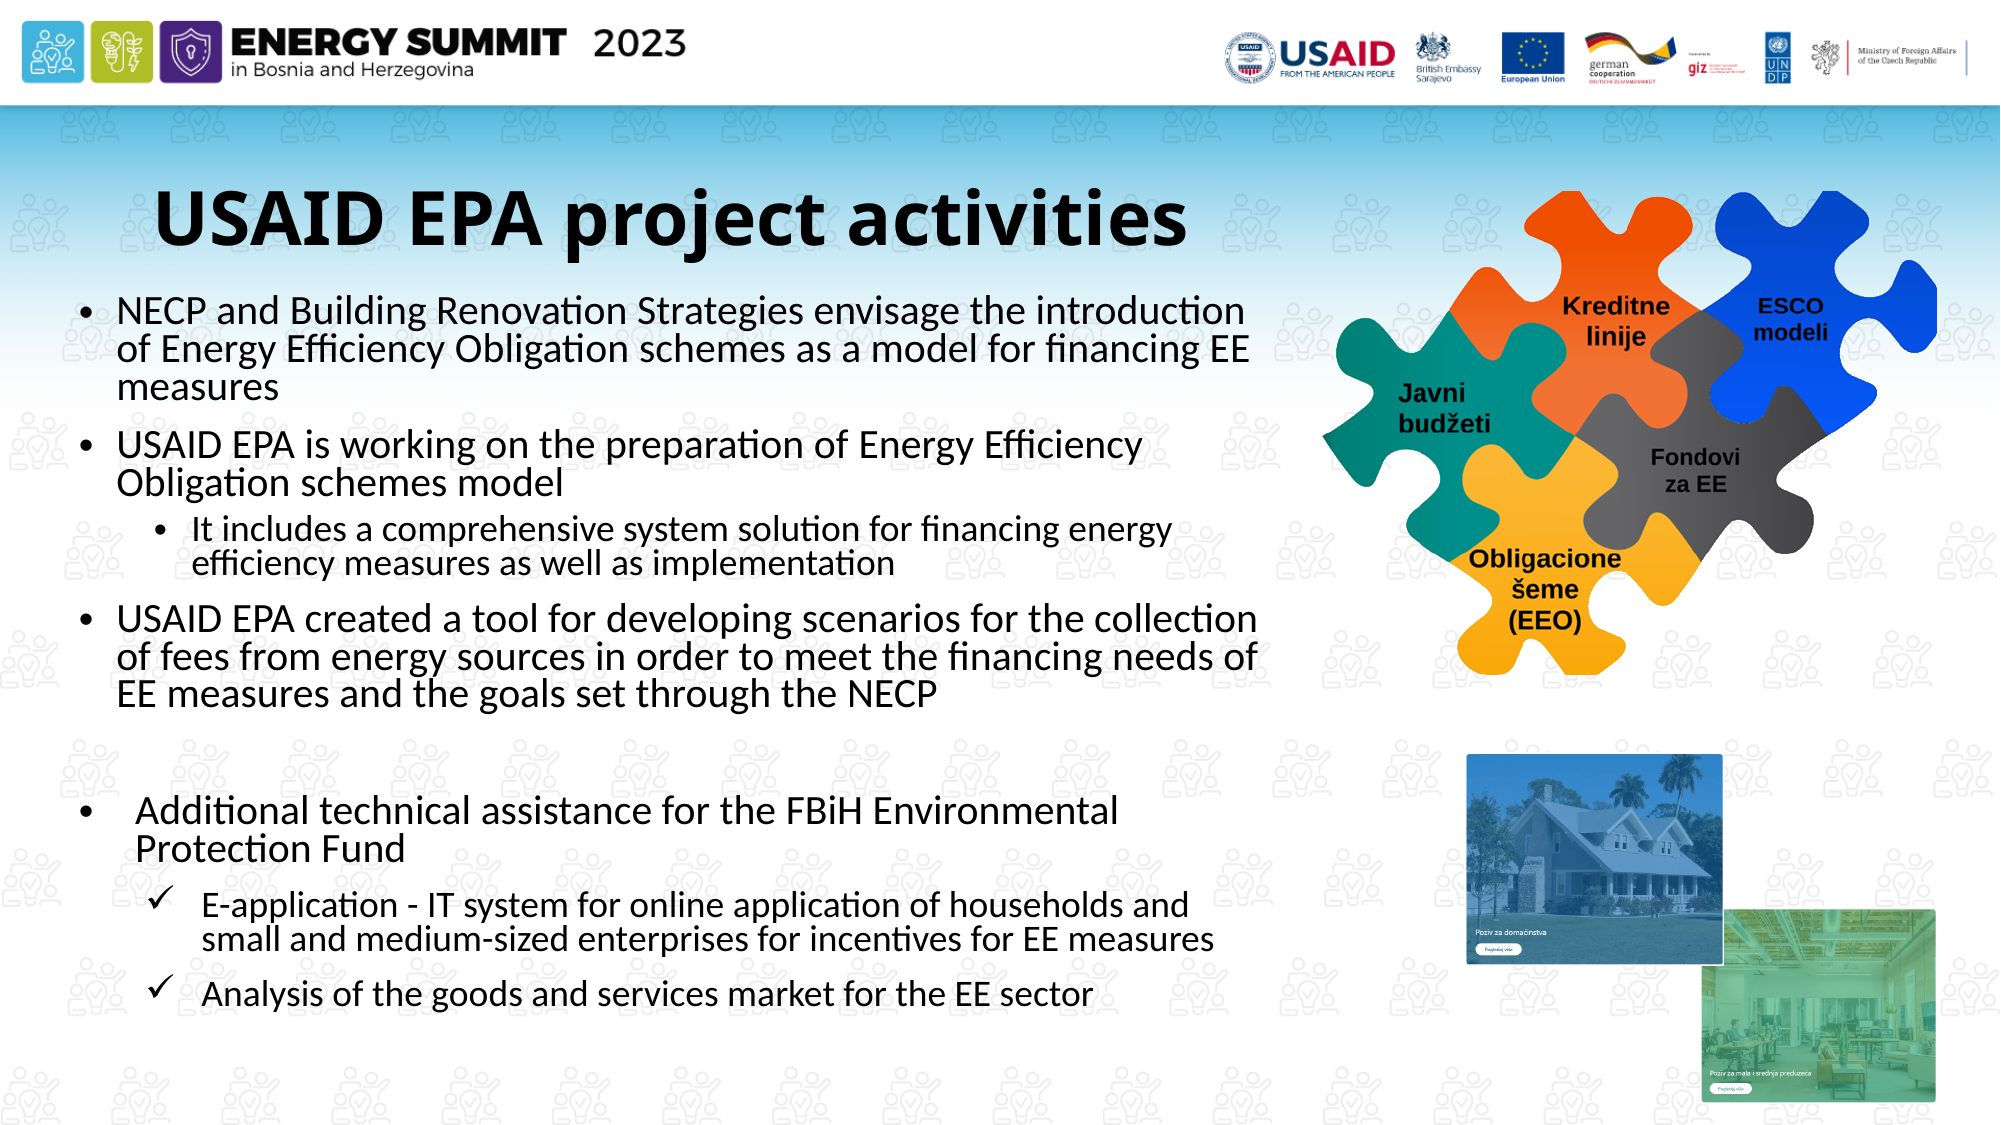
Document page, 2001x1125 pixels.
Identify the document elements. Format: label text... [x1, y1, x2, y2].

picture [0, 0, 2000, 1125]
list NECP and Building Renovation Strategies envisage the introduction of Energy Efficiency Obligation schemes as a model for financing EE measures USAID EPA is working on the preparation of Energy Efficiency Obligation schemes model It includes a comprehensive system solution for financing energy efficiency measures as well as implementation USAID EPA created a tool for developing scenarios for the collection of fees from energy sources in order to meet the financing needs of EE measures and the goals set through the NECP Additional technical assistance for the FBiH Environmental Protection Fund E-application - IT system for online application of households and small and medium-sized enterprises for incentives for EE measures Analysis of the goods and services market for the EE sector [63, 287, 1275, 1071]
title USAID EPA project activities [137, 158, 1863, 278]
